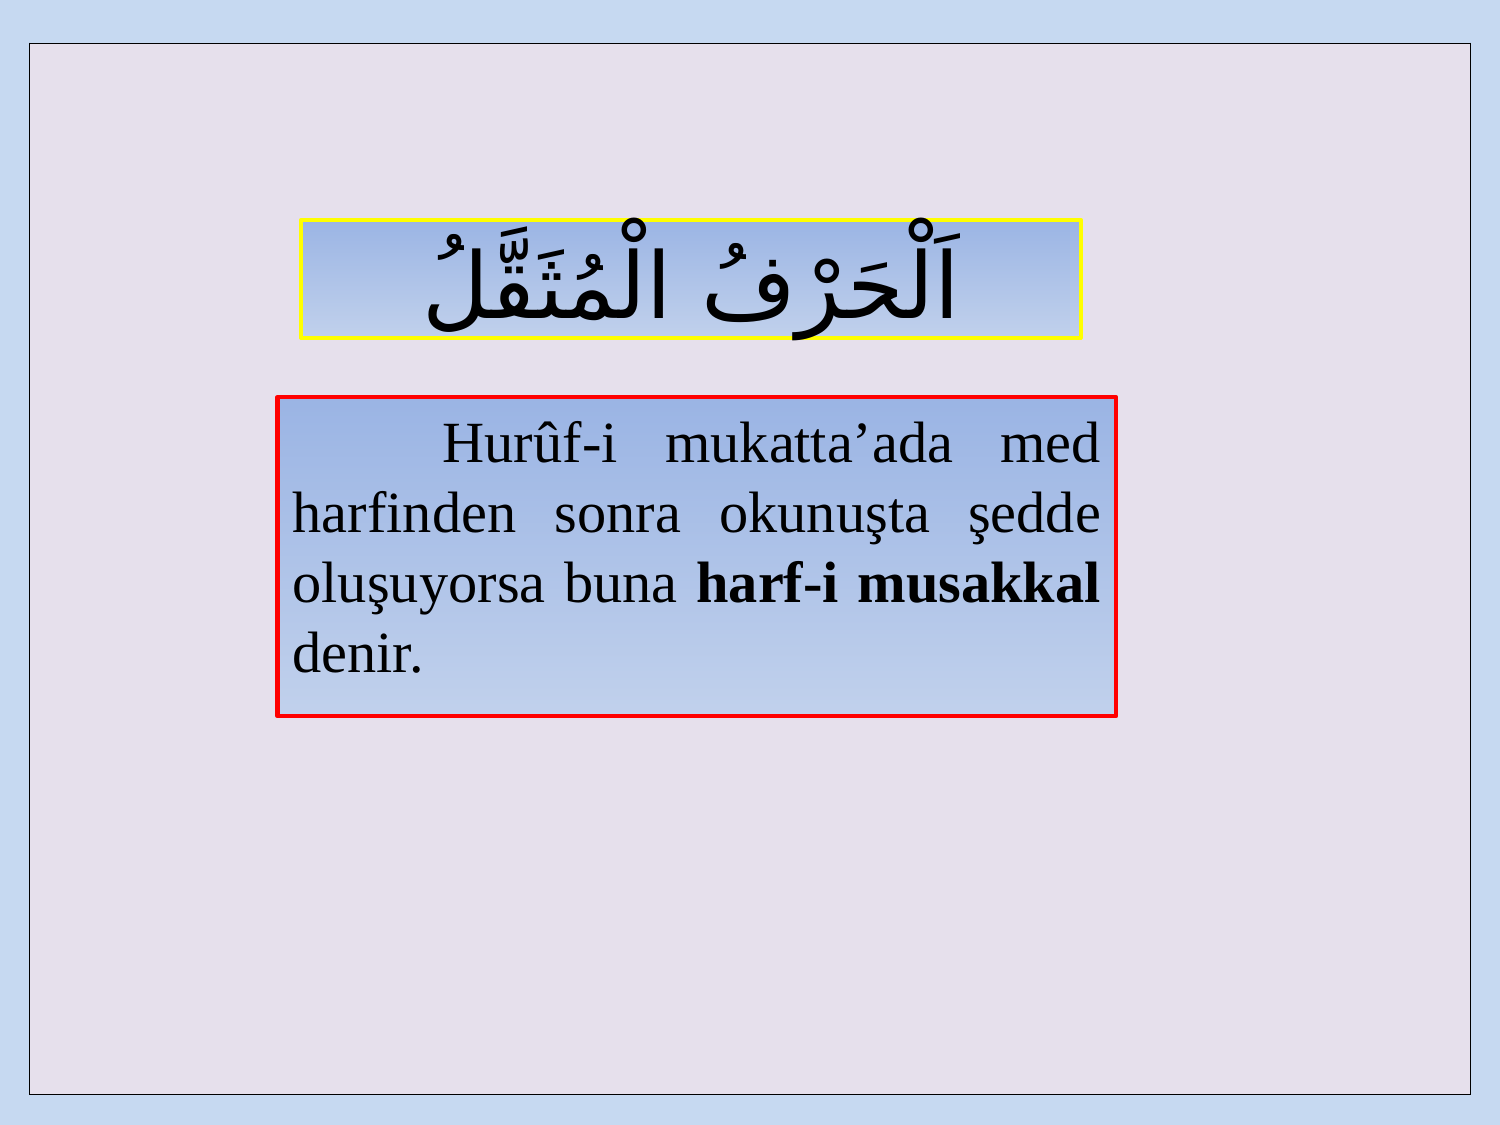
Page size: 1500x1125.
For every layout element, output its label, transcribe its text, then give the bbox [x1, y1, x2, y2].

table_header [30, 44, 1470, 1094]
text_box Hurûf-i mukatta’ada med harfinden sonra okunuşta şedde oluşuyorsa buna harf-i musakkal denir. [277, 397, 1117, 717]
text_box اَلْحَرْفُ الْمُثَقَّلُ [301, 219, 1081, 338]
